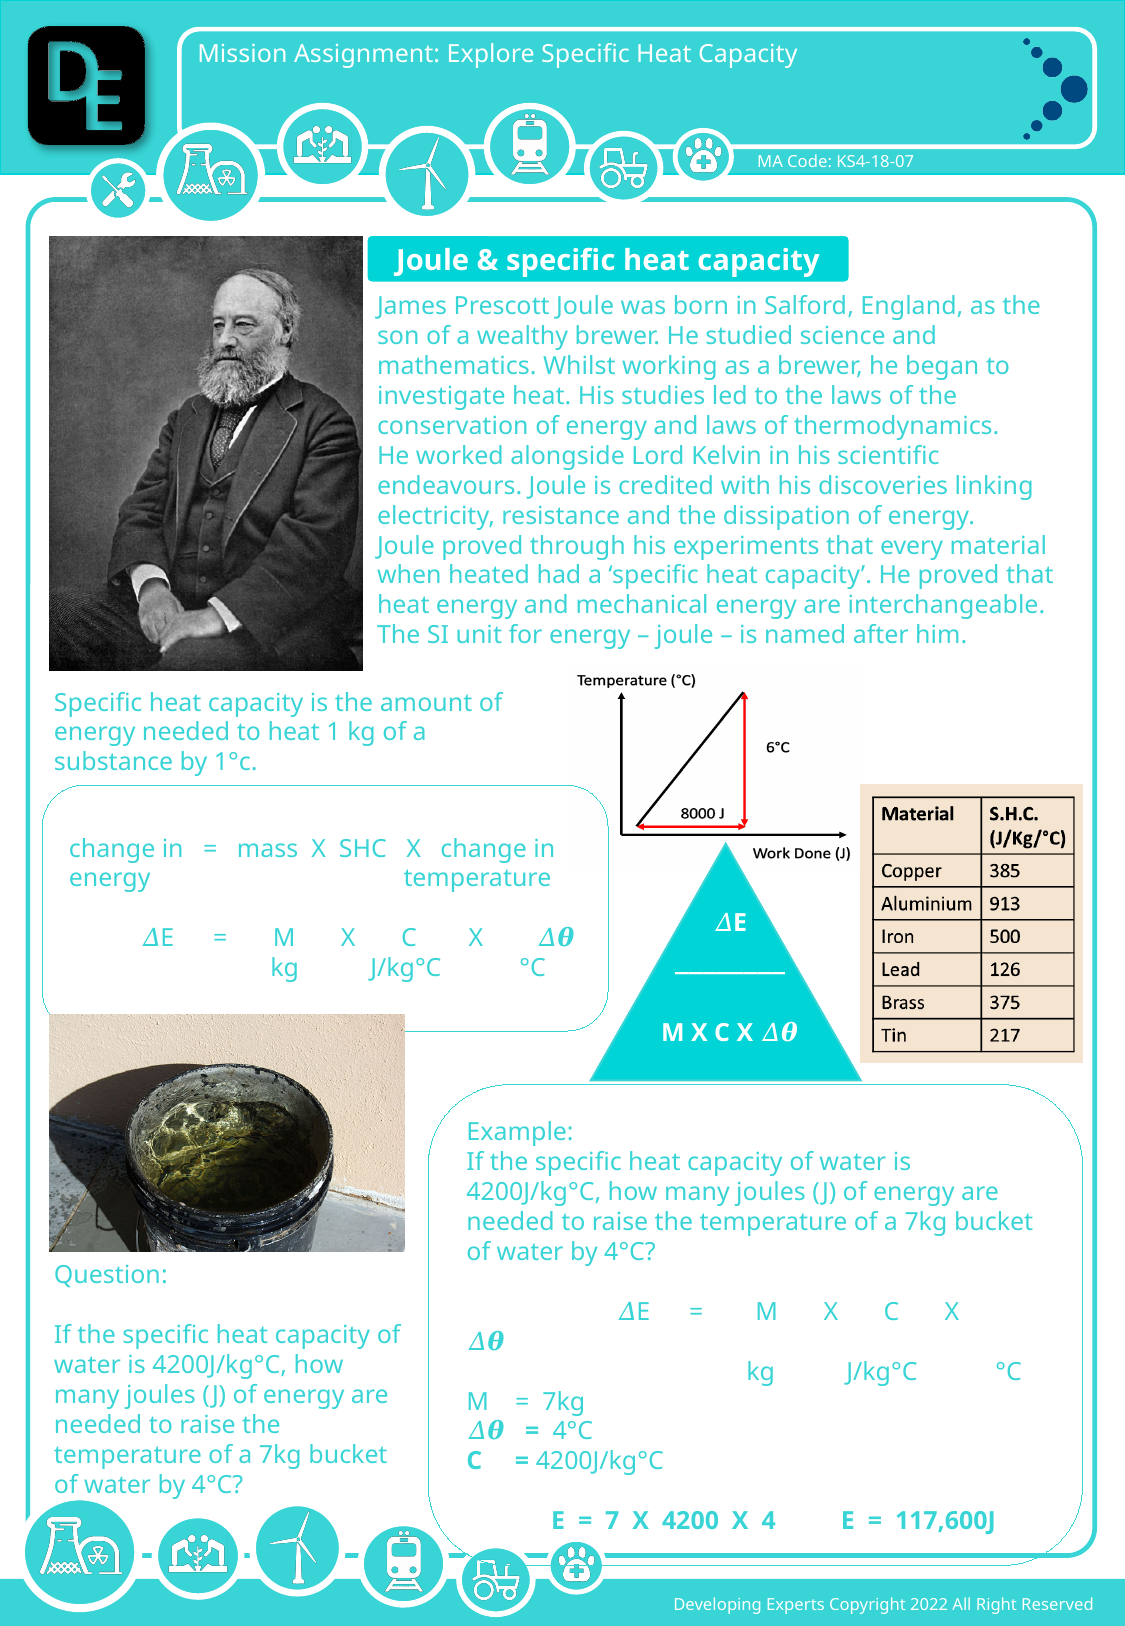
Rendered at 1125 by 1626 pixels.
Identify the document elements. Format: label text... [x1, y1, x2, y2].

text_box James Prescott Joule was born in Salford, England, as the son of a wealthy brewer. He studied science and mathematics. Whilst working as a brewer, he began to investigate heat. His studies led to the laws of the conservation of energy and laws of thermodynamics. He worked alongside Lord Kelvin in his scientific endeavours. Joule is credited with his discoveries linking electricity, resistance and the dissipation of energy. Joule proved through his experiments that every material when heated had a ‘specific heat capacity’. He proved that heat energy and mechanical energy are interchangeable. The SI unit for energy – joule – is named after him. [363, 282, 1099, 657]
text_box Joule & specific heat capacity [361, 228, 856, 289]
picture [368, 1526, 444, 1598]
picture [94, 170, 144, 214]
text_box change in = mass X SHC X change in energy temperature 𝛥E = M X C X 𝛥𝜽 kg J/kg°C °C [42, 785, 590, 1032]
picture [49, 1014, 405, 1252]
picture [472, 1558, 520, 1604]
picture [49, 236, 363, 671]
picture [293, 123, 352, 164]
text_box Specific heat capacity is the amount of energy needed to heat 1 kg of a substance by 1°c. [39, 678, 548, 784]
picture [567, 667, 1083, 1063]
picture [1023, 38, 1088, 140]
picture [599, 144, 648, 192]
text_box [590, 843, 861, 1081]
text_box Question: If the specific heat capacity of water is 4200J/kg°C, how many joules (J) of energy are needed to raise the temperature of a 7kg bucket of water by 4°C? [38, 1250, 429, 1516]
picture [168, 1532, 228, 1573]
picture [494, 109, 570, 181]
text_box Example: If the specific heat capacity of water is 4200J/kg°C, how many joules (J) of energy are needed to raise the temperature of a 7kg bucket of water by 4°C? 𝛥E = M X C X 𝛥𝜽 kg J/kg°C °C M = 7kg 𝛥𝜽 = 4°C C = 4200J/kg°C E = 7 X 4200 X 4 E = 117,600J [428, 1084, 1083, 1566]
